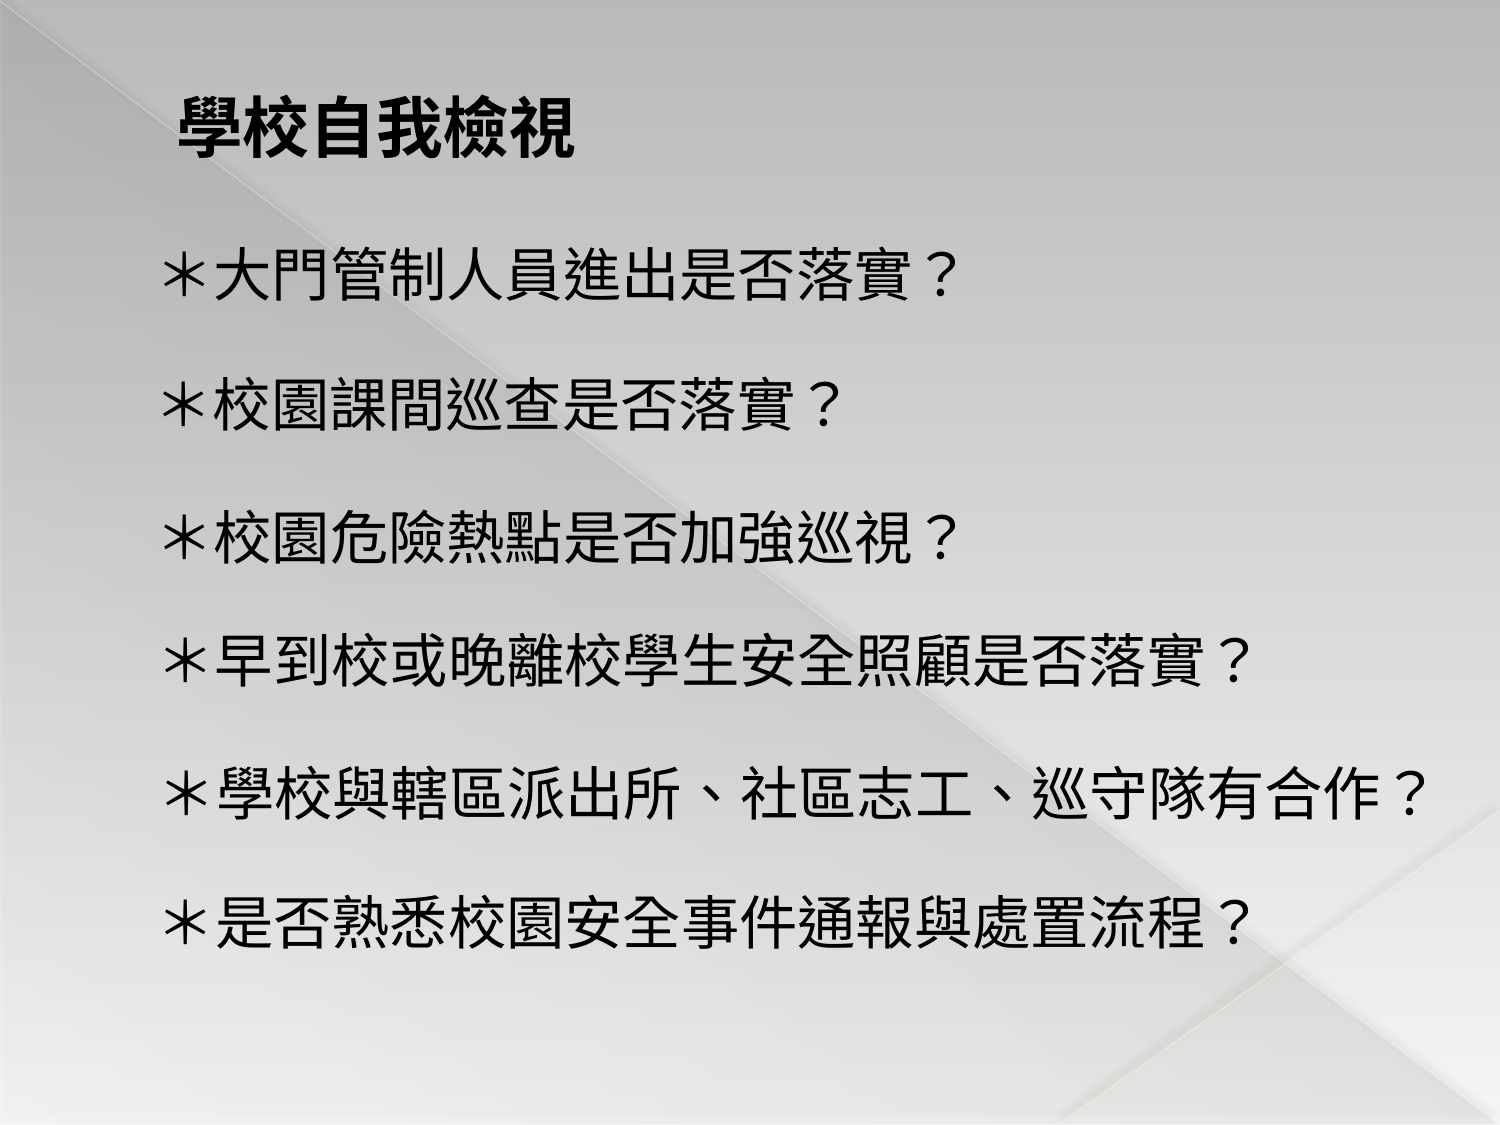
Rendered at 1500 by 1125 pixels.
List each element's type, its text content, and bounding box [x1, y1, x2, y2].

text_box ＊早到校或晚離校學生安全照顧是否落實？ [142, 616, 1279, 702]
text_box 學校自我檢視 [161, 78, 592, 173]
text_box ＊校園課間巡查是否落實？ [139, 360, 869, 446]
text_box ＊校園危險熱點是否加強巡視？ [140, 493, 986, 579]
text_box ＊是否熟悉校園安全事件通報與處置流程？ [142, 879, 1279, 964]
text_box ＊學校與轄區派出所、社區志工、巡守隊有合作？ [143, 750, 1455, 835]
text_box ＊大門管制人員進出是否落實？ [140, 230, 986, 316]
